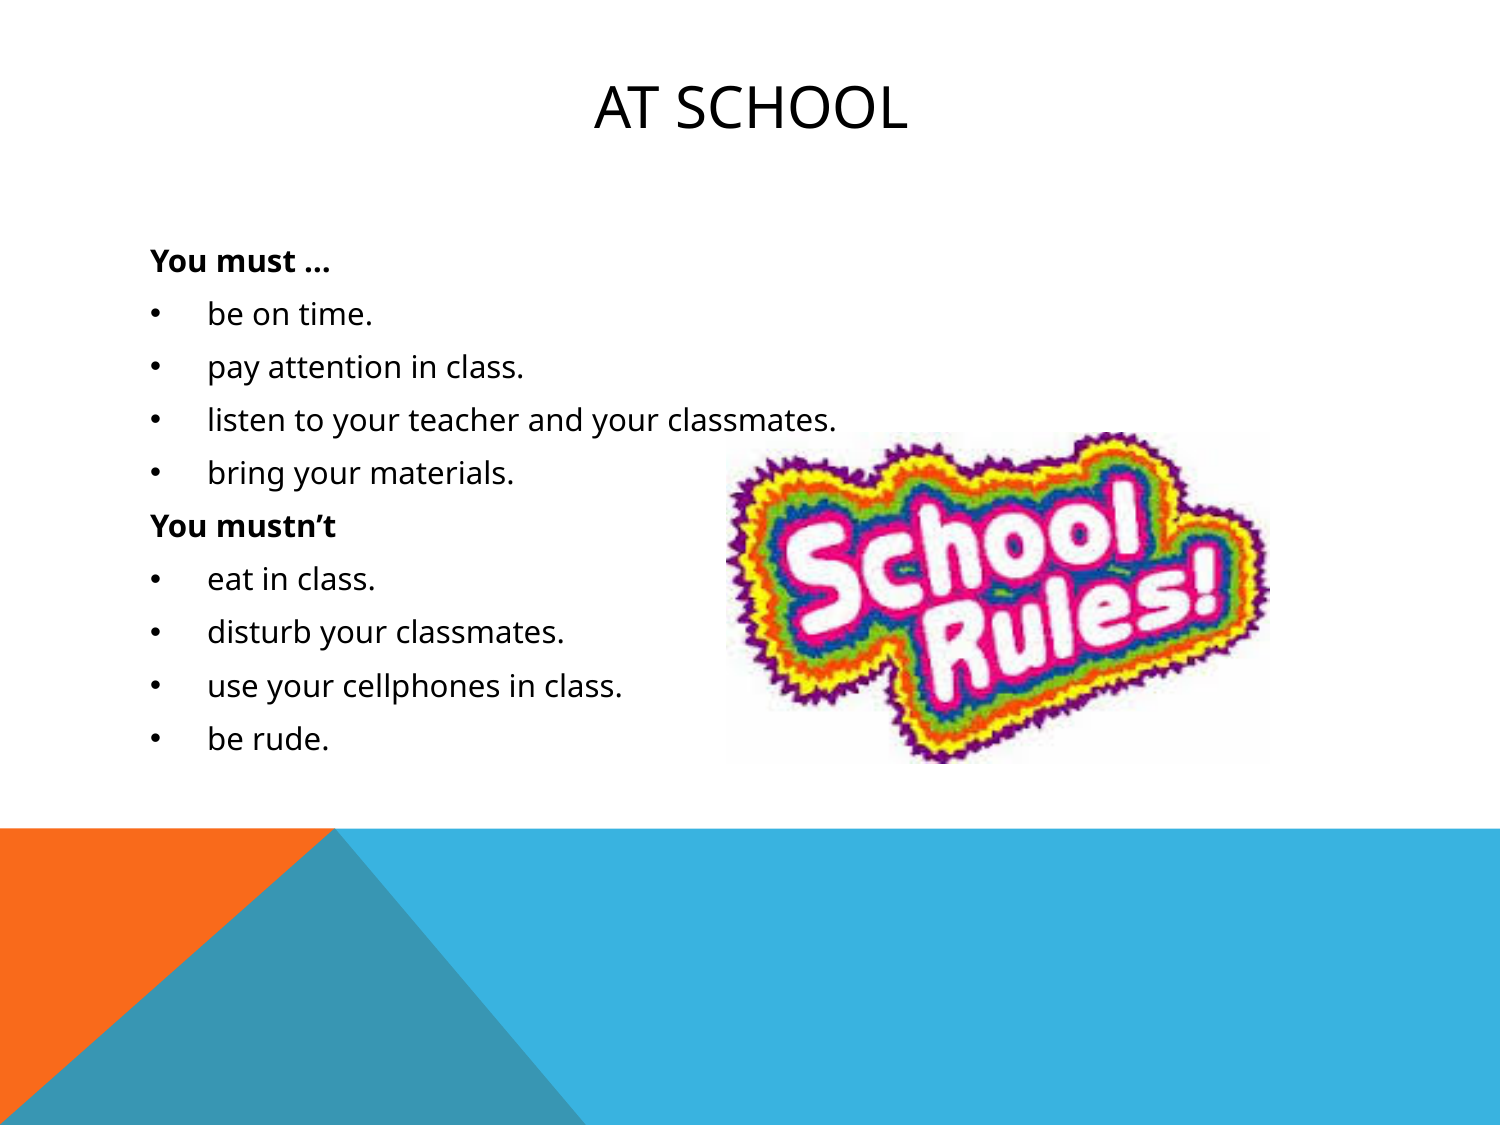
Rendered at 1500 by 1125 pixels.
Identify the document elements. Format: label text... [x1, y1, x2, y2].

list You must … be on time. pay attention in class. listen to your teacher and your classmates. bring your materials. You mustn’t eat in class. disturb your classmates. use your cellphones in class. be rude. [135, 180, 1369, 768]
title At school [135, 60, 1369, 150]
picture [726, 432, 1270, 764]
